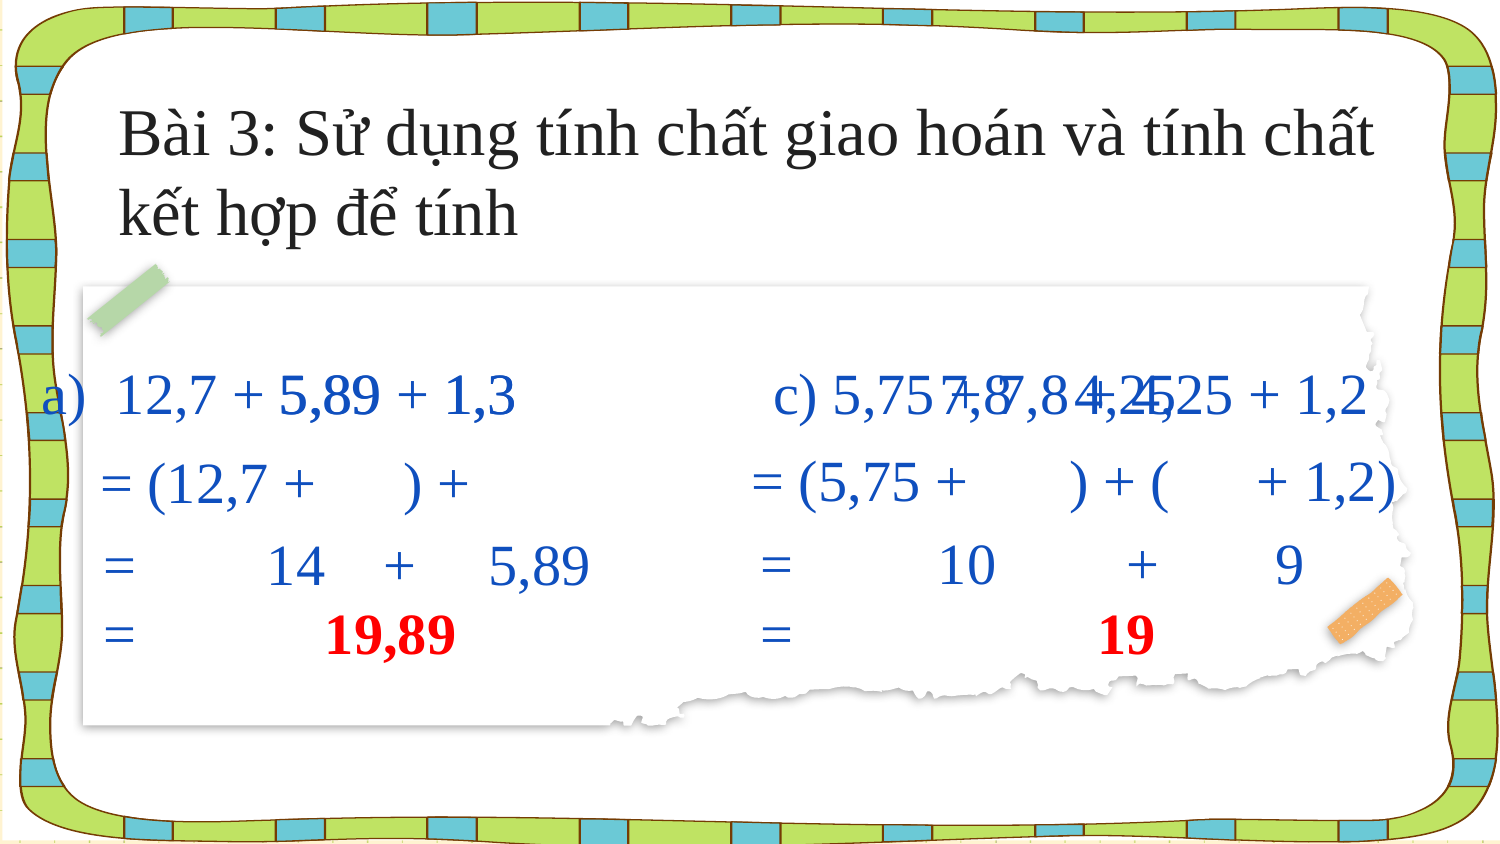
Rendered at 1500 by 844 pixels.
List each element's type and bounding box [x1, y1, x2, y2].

text_box [0, 0, 1500, 844]
text_box [1322, 593, 1408, 629]
